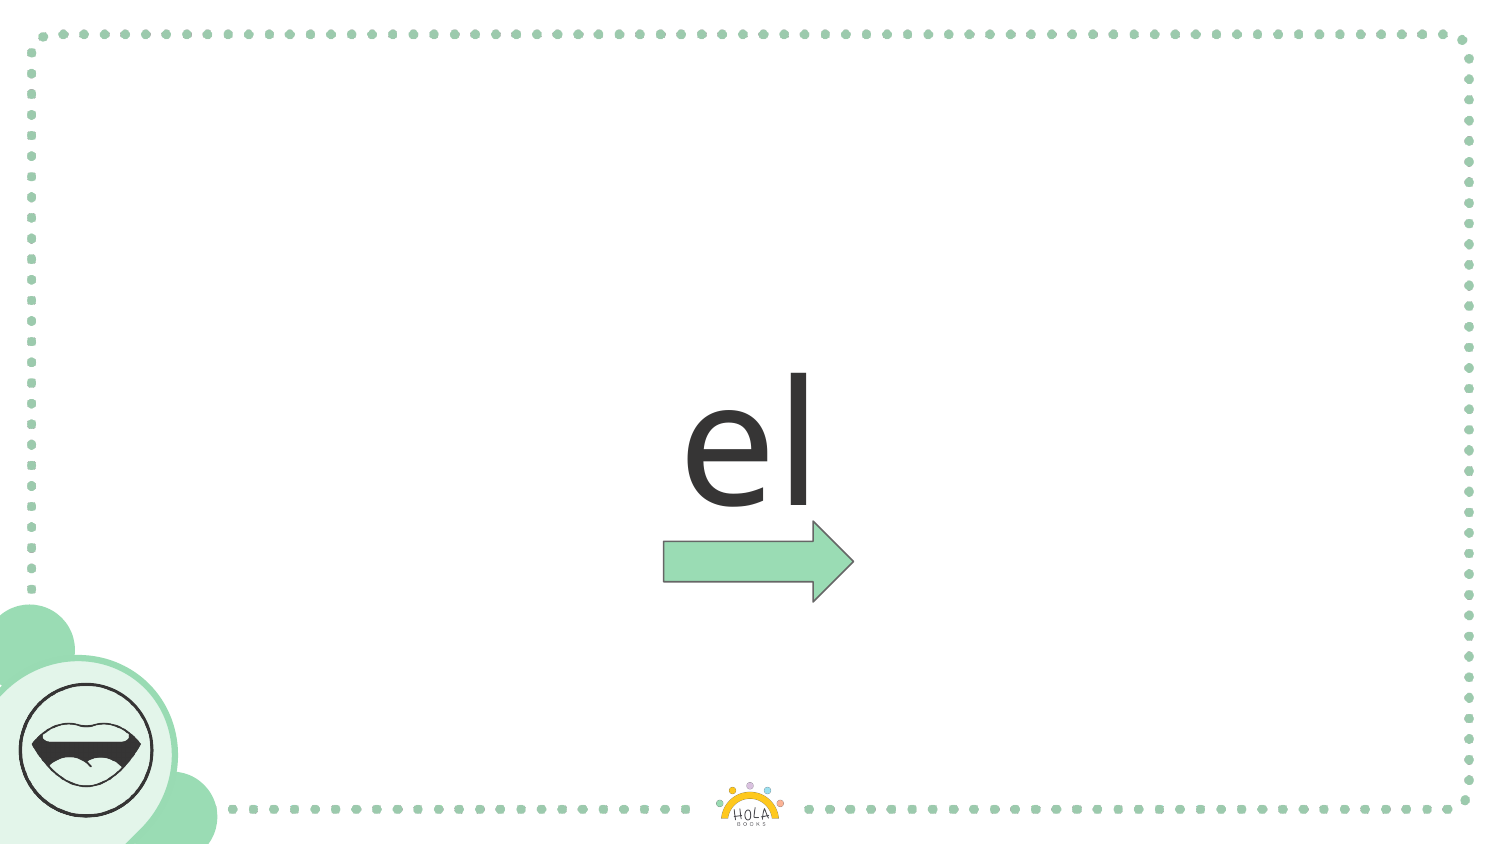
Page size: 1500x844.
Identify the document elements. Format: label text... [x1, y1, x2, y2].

text_box [663, 521, 854, 603]
picture [0, 0, 1500, 844]
list el [51, 285, 1449, 559]
